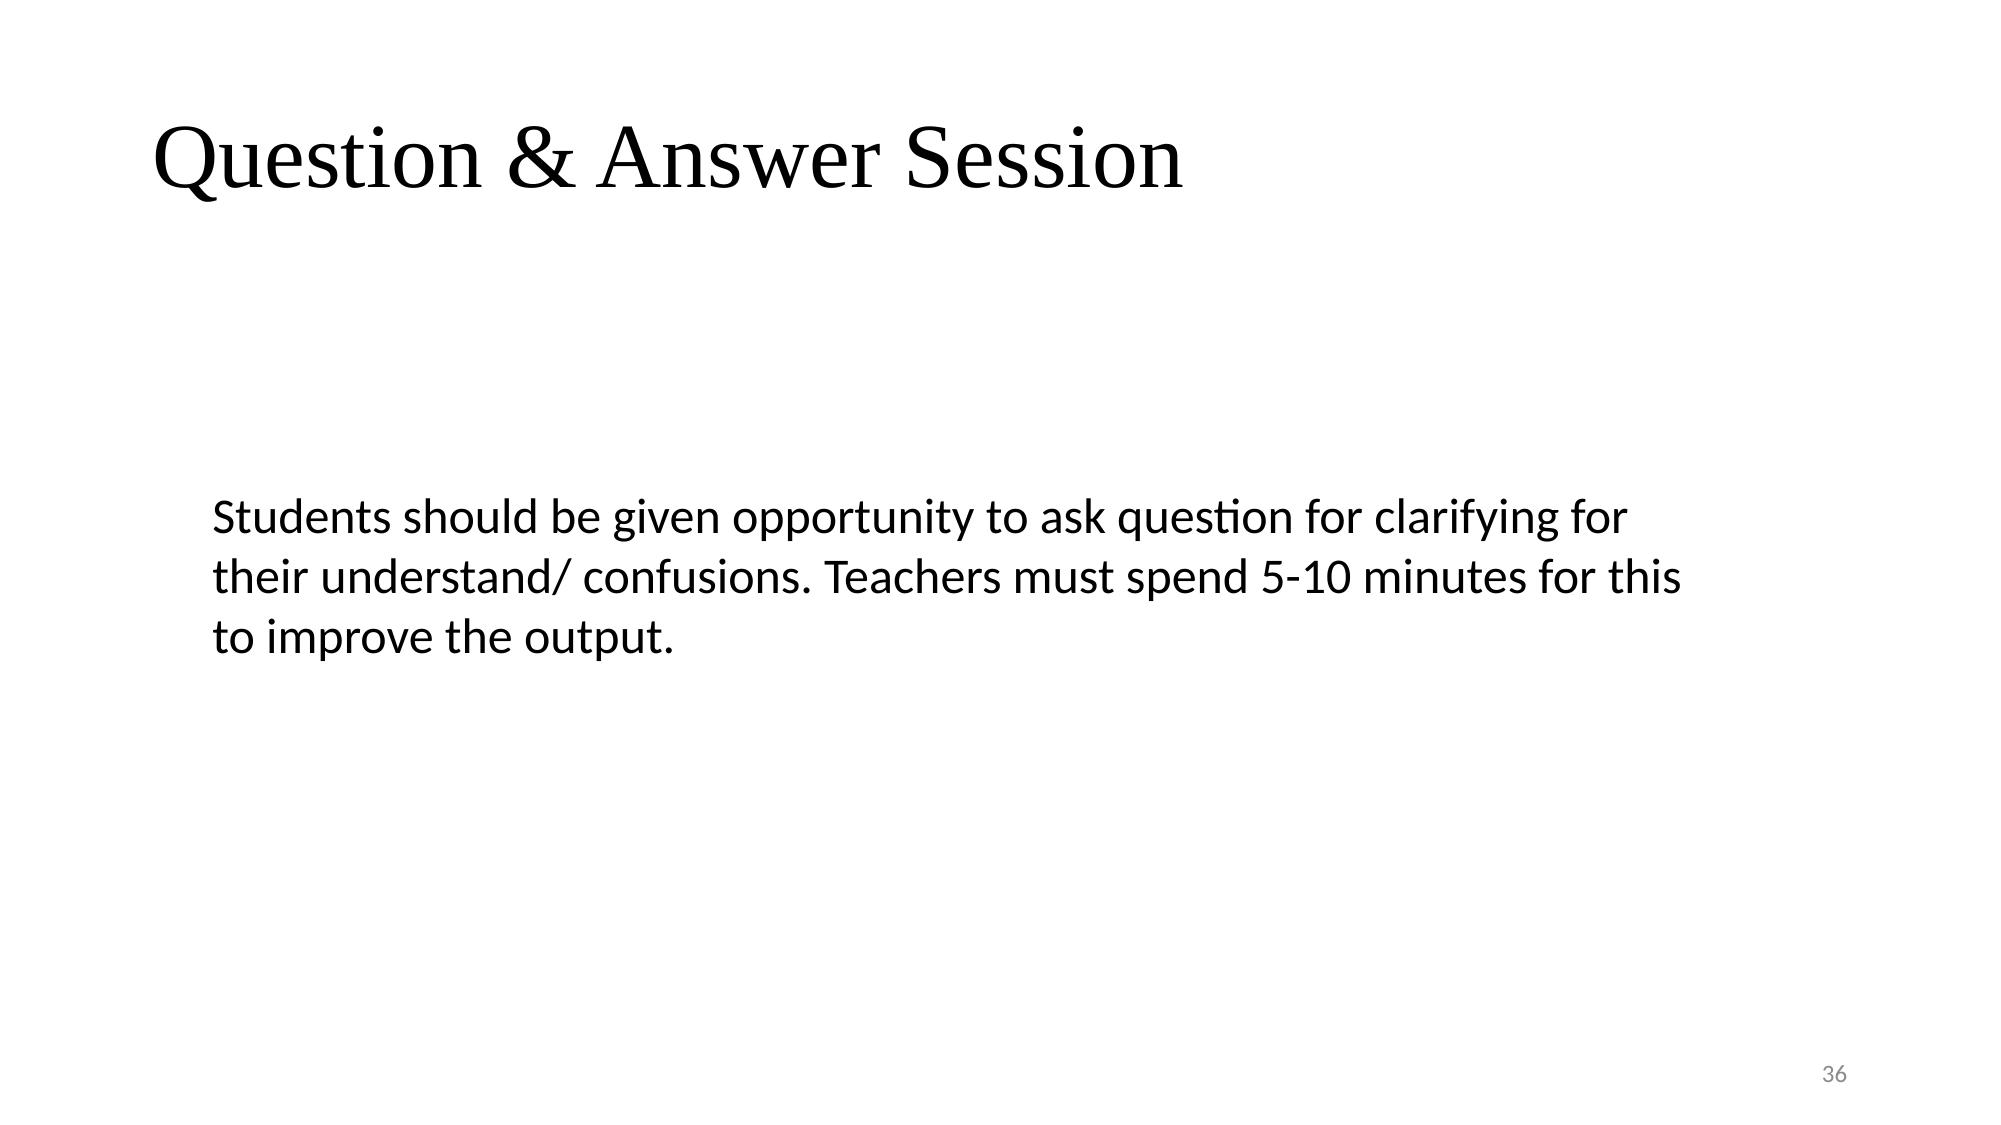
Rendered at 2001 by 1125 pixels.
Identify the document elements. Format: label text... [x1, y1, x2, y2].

text_box Students should be given opportunity to ask question for clarifying for their understand/ confusions. Teachers must spend 5-10 minutes for this to improve the output. [197, 476, 1712, 671]
slide_number 36 [1412, 1042, 1863, 1103]
title Question & Answer Session [137, 38, 1863, 278]
